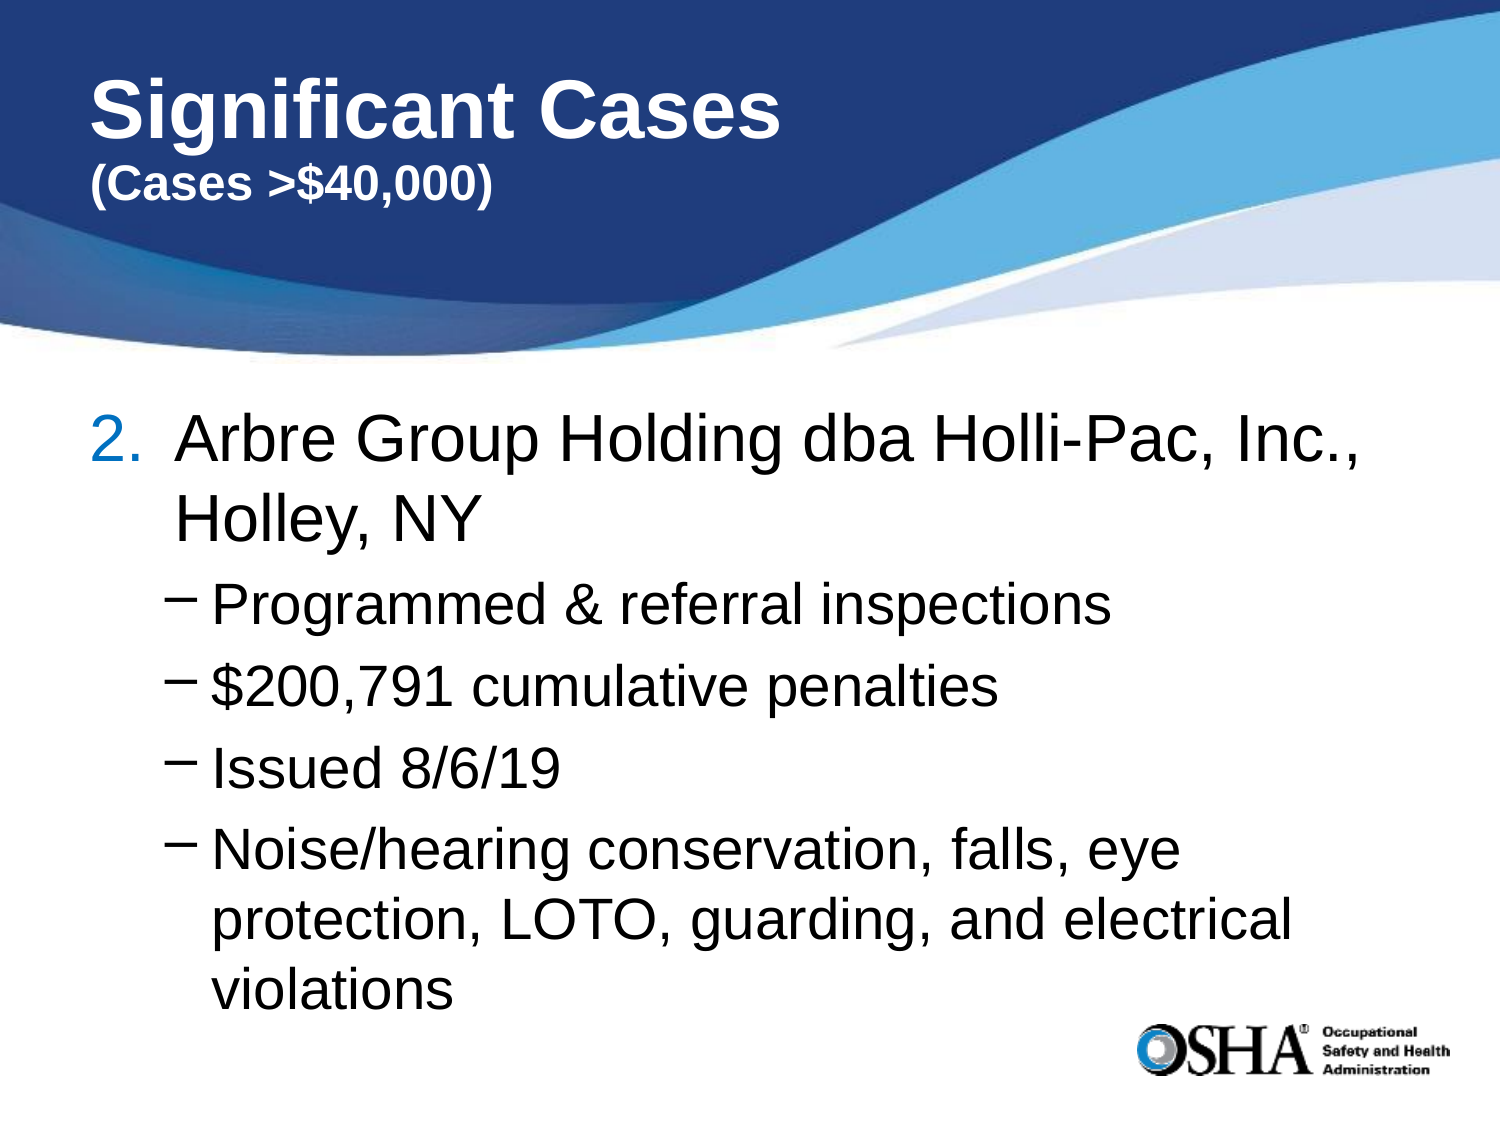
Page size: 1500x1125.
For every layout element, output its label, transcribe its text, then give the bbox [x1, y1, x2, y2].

list Arbre Group Holding dba Holli-Pac, Inc., Holley, NY Programmed & referral inspections $200,791 cumulative penalties Issued 8/6/19 Noise/hearing conservation, falls, eye protection, LOTO, guarding, and electrical violations [75, 387, 1425, 1005]
picture [0, 0, 1500, 364]
picture [1137, 1024, 1450, 1076]
title Significant Cases (Cases >$40,000) [75, 45, 1138, 233]
